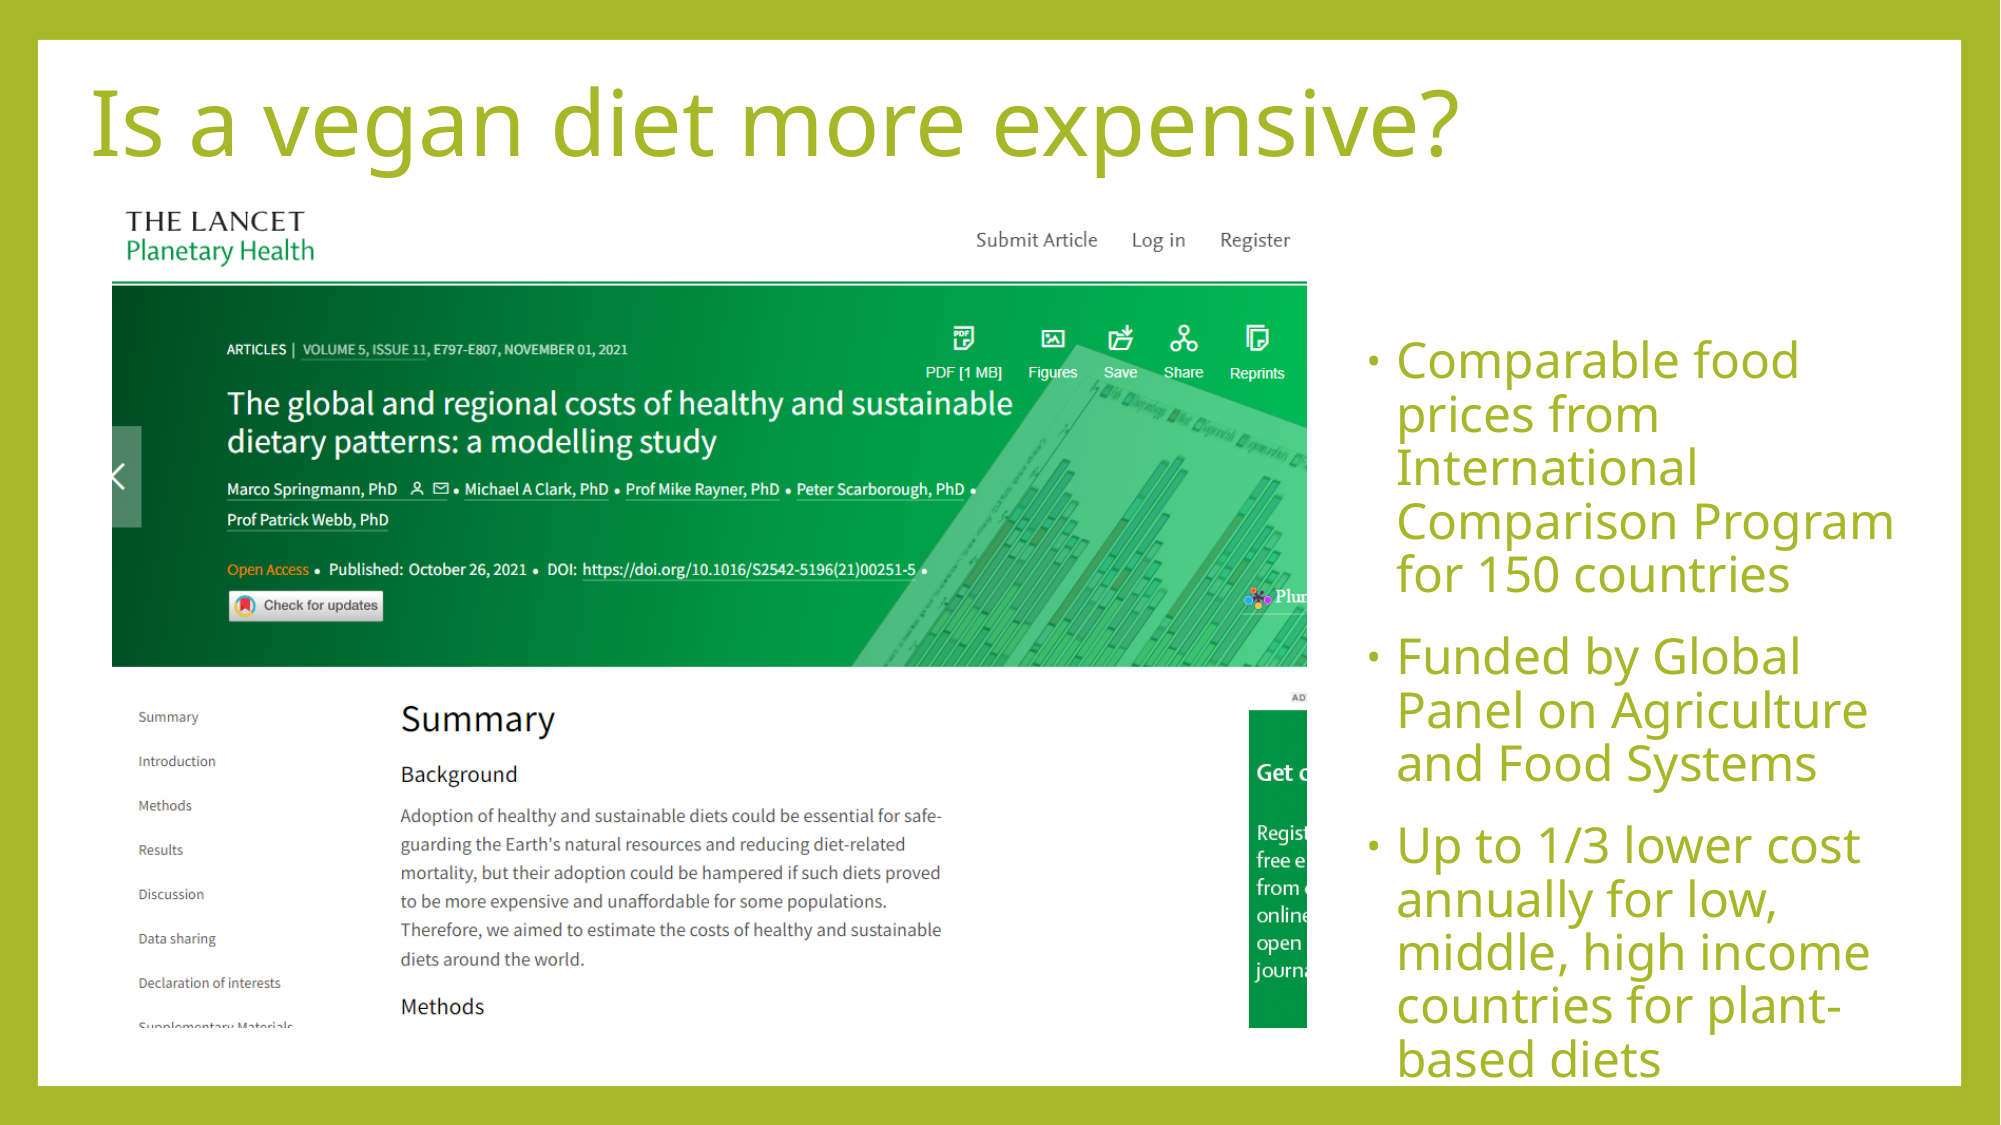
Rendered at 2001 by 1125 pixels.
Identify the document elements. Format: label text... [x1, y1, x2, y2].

picture [112, 197, 1307, 1028]
list Comparable food prices from International Comparison Program for 150 countries Funded by Global Panel on Agriculture and Food Systems Up to 1/3 lower cost annually for low, middle, high income countries for plant-based diets [1344, 328, 1956, 1103]
title Is a vegan diet more expensive? [75, 15, 1695, 238]
